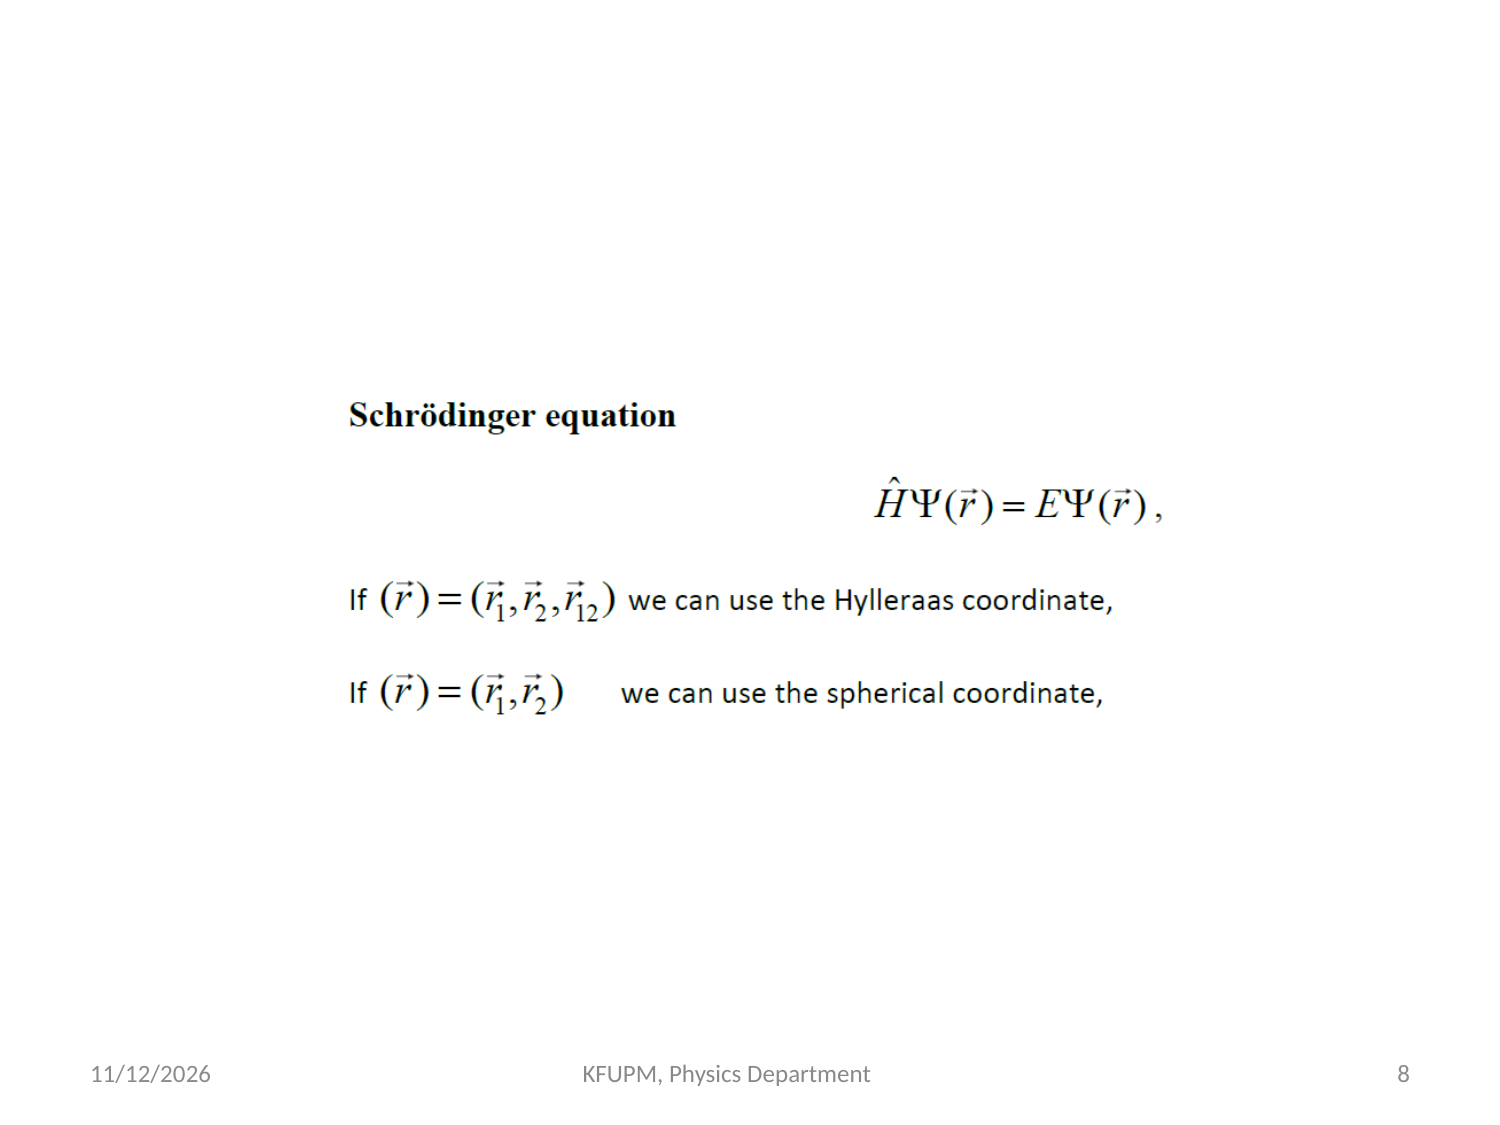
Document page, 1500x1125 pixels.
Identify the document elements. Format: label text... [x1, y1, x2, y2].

footer KFUPM, Physics Department [512, 1042, 988, 1103]
picture [268, 384, 1232, 741]
slide_number 8 [1074, 1042, 1425, 1103]
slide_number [75, 1042, 425, 1103]
